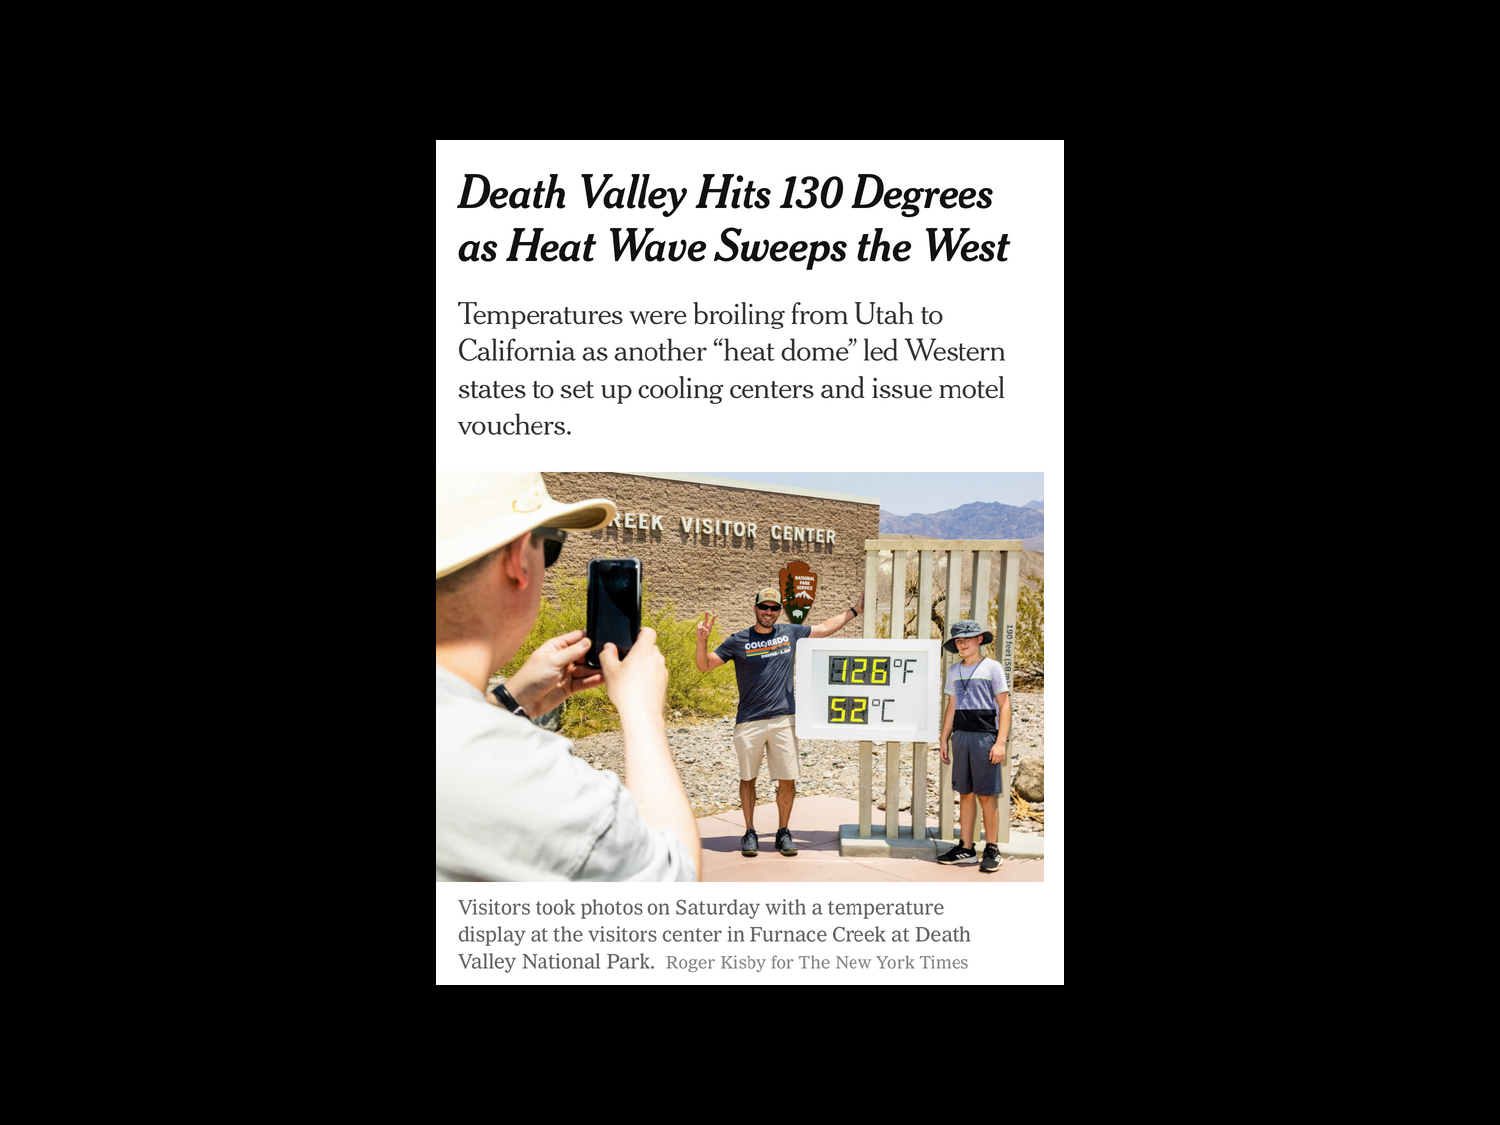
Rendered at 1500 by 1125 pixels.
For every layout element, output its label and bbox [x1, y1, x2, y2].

picture [436, 140, 1064, 985]
